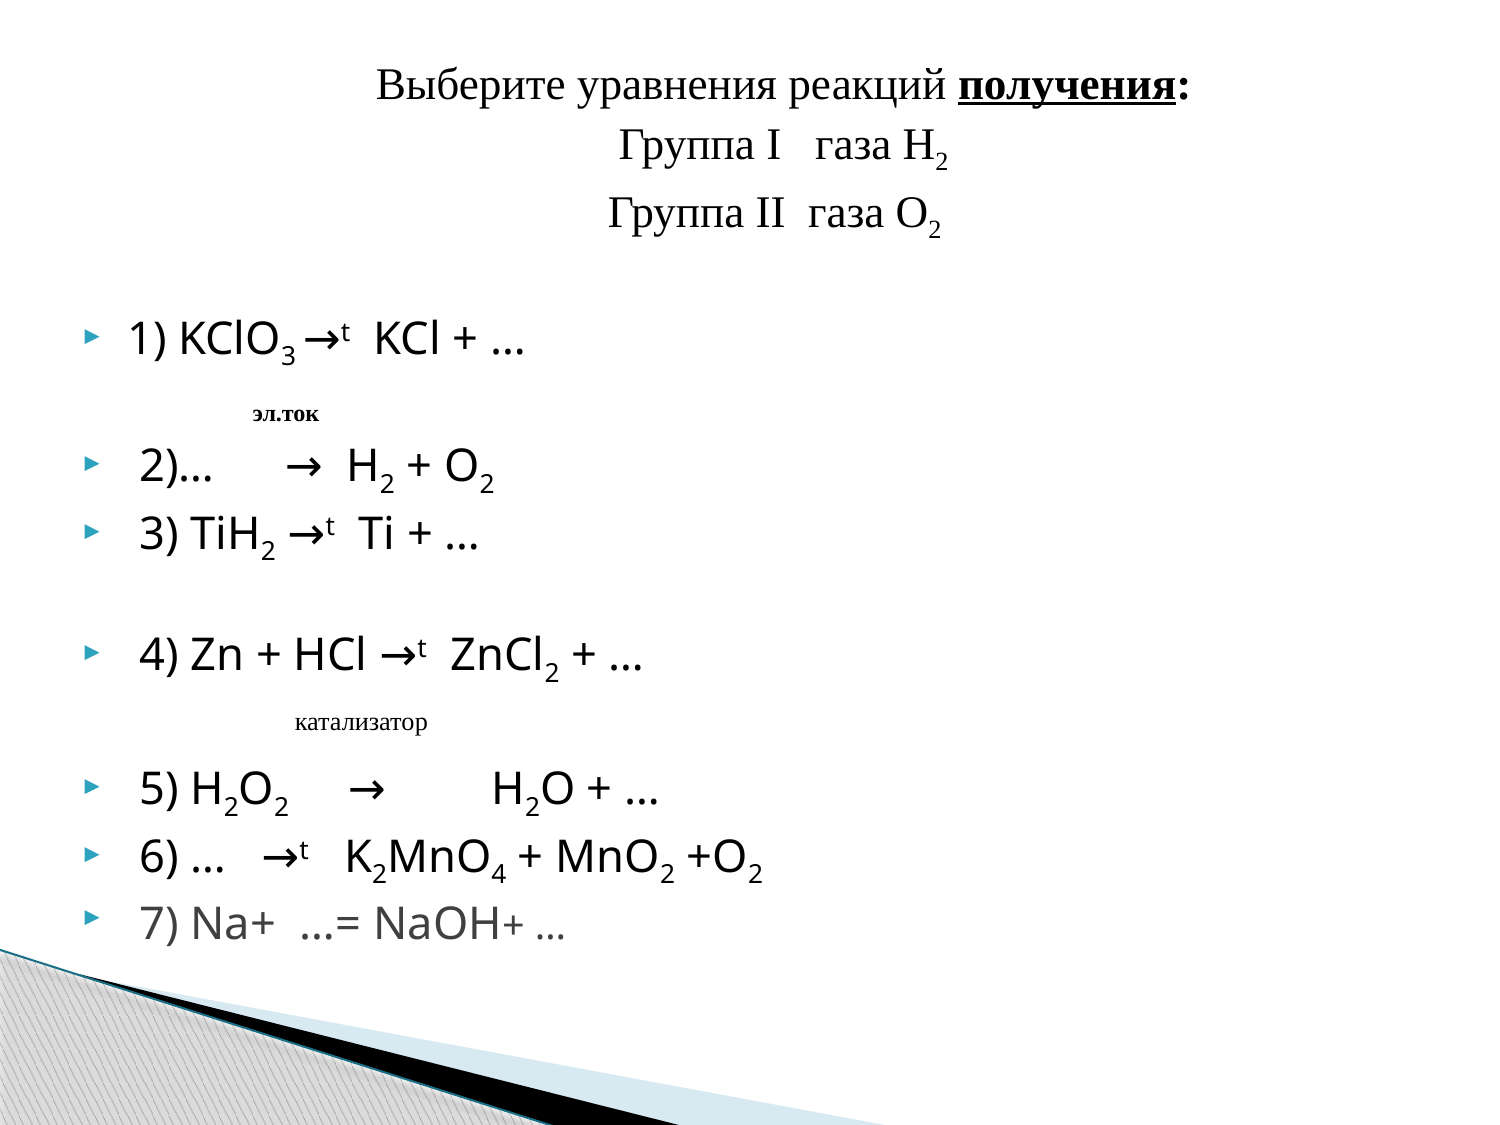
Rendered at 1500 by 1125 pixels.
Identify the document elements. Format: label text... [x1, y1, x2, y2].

list Выберите уравнения реакций получения: Группа I газа Н2 Группа II газа О2 1) KClO3 →t KCl + … эл.ток 2)… → H2 + O2 3) TiH2 →t Ti + … 4) Zn + HCl →t ZnCl2 + … катализатор 5) H2O2 → H2O + … 6) … →t K2MnO4 + MnO2 +O2 7) Na+ …= NaOH+ … [52, 46, 1500, 1079]
